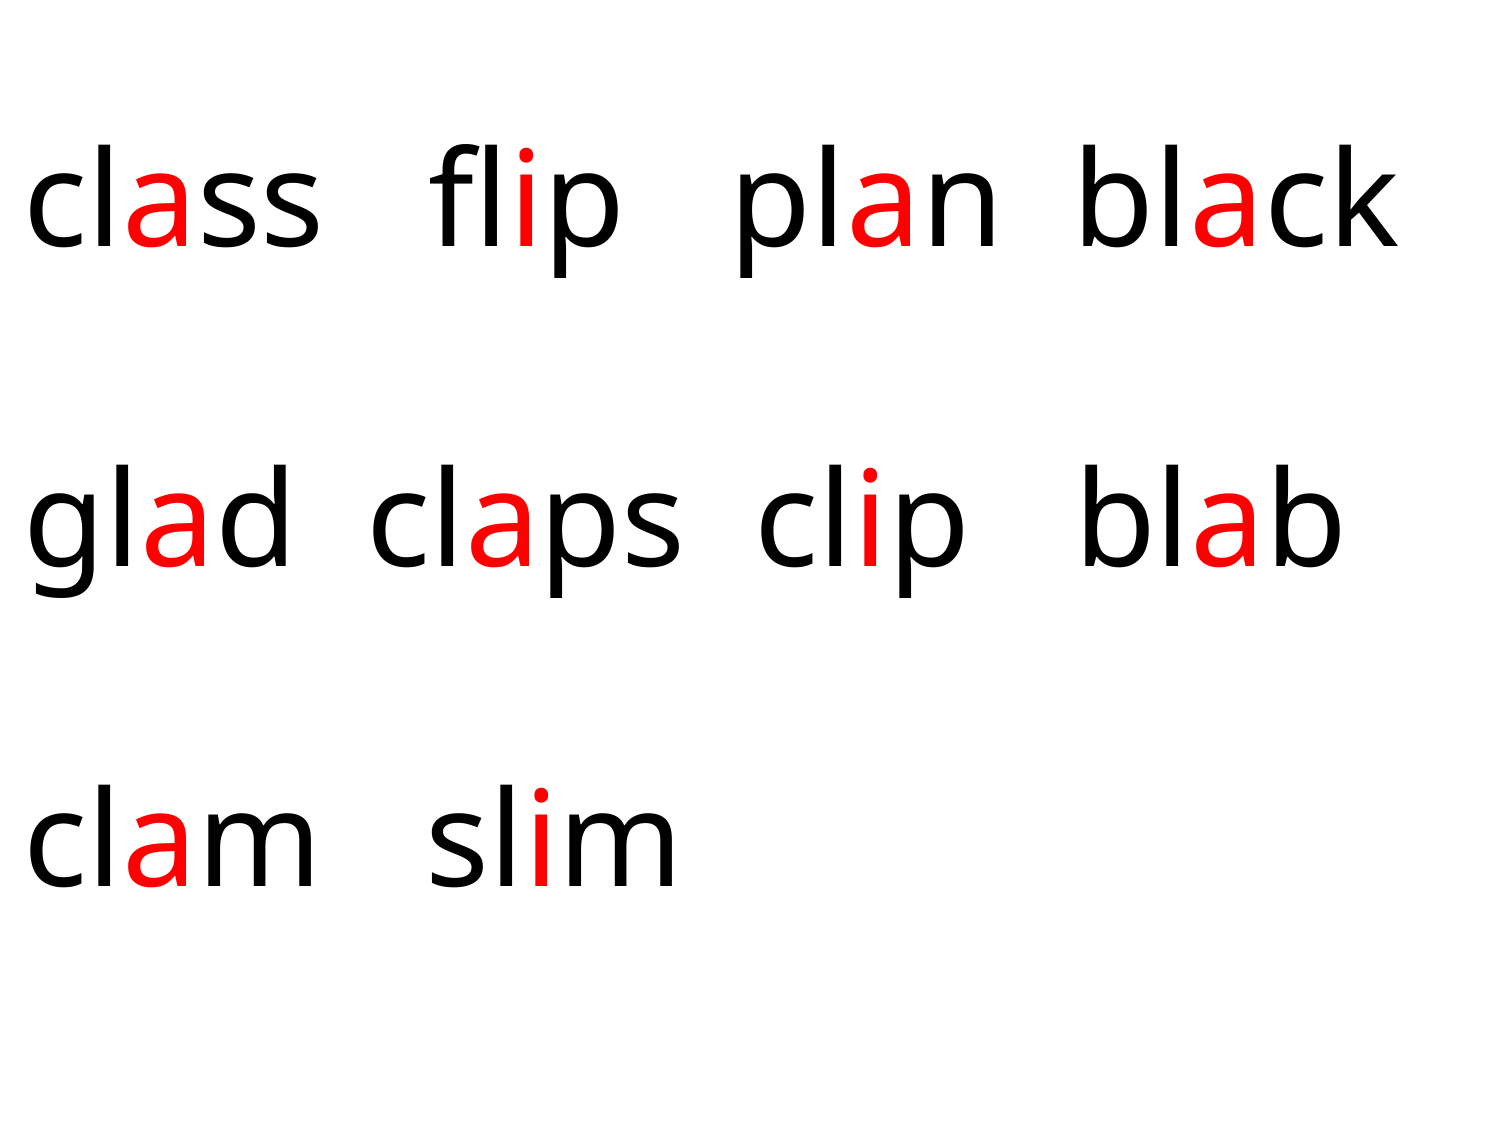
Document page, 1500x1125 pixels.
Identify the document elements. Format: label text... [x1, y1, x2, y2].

text_box class flip plan black glad claps clip blab clam slim [9, 106, 1487, 921]
